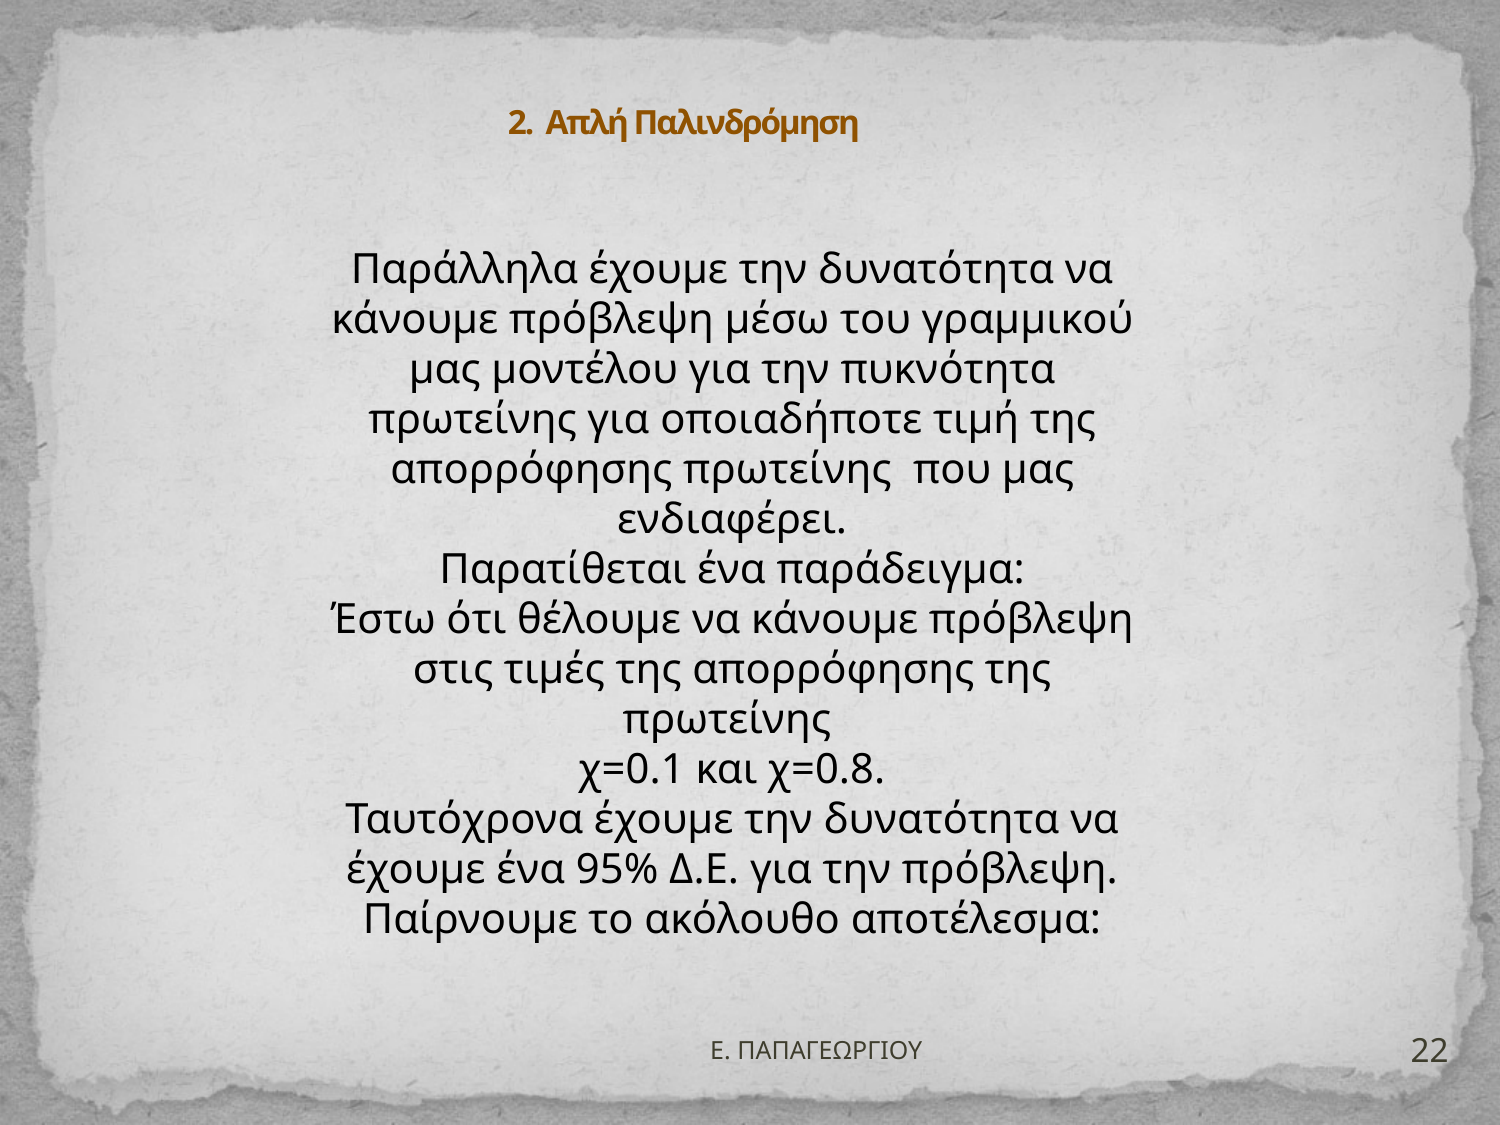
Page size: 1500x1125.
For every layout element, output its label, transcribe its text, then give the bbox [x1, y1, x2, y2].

title 2. Απλή Παλινδρόμηση [74, 45, 1294, 149]
text_box Παράλληλα έχουμε την δυνατότητα να κάνουμε πρόβλεψη μέσω του γραμμικού μας μοντέλου για την πυκνότητα πρωτείνης για οποιαδήποτε τιμή της απορρόφησης πρωτείνης που μας ενδιαφέρει. Παρατίθεται ένα παράδειγμα: Έστω ότι θέλουμε να κάνουμε πρόβλεψη στις τιμές της απορρόφησης της πρωτείνης χ=0.1 και χ=0.8. Ταυτόχρονα έχουμε την δυνατότητα να έχουμε ένα 95% Δ.Ε. για την πρόβλεψη. Παίρνουμε το ακόλουθο αποτέλεσμα: [312, 184, 1152, 1050]
footer Ε. ΠΑΠΑΓΕΩΡΓΙΟΥ [350, 1017, 938, 1081]
slide_number 22 [1379, 1014, 1480, 1089]
